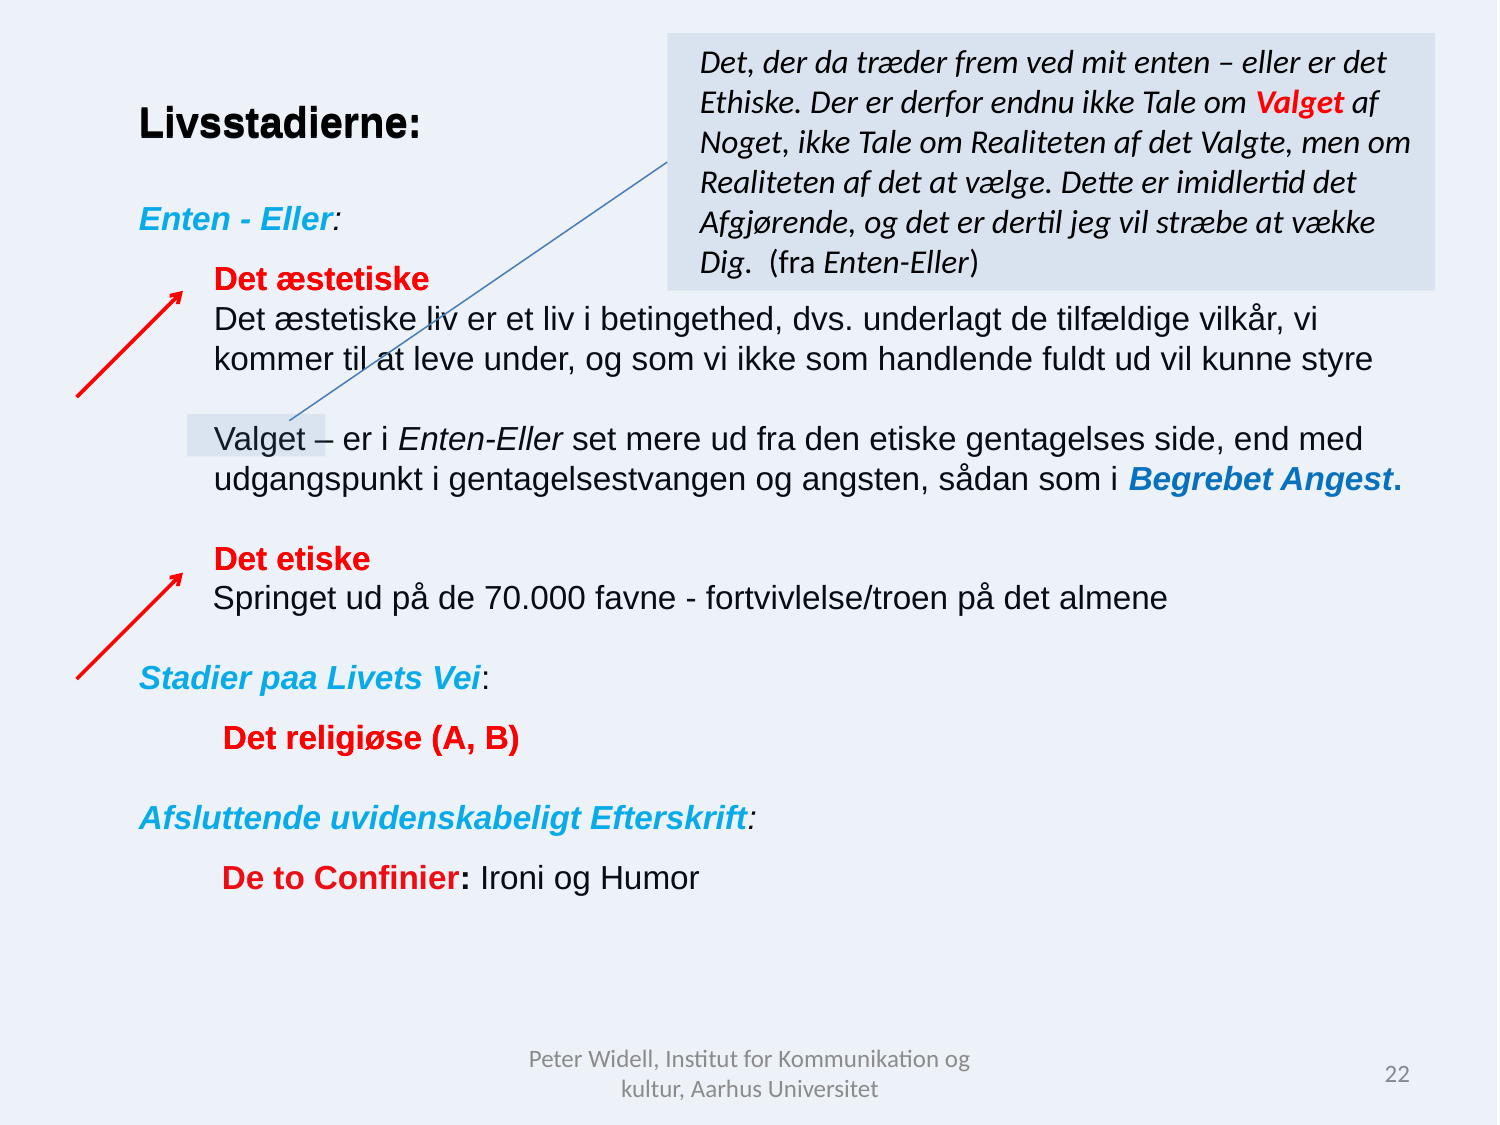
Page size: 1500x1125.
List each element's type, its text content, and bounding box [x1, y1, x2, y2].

footer Peter Widell, Institut for Kommunikation og kultur, Aarhus Universitet [512, 1042, 988, 1103]
text_box Livsstadierne: Det æstetiske Det etiske Det religiøse (A, B) [123, 87, 1435, 804]
text_box [0, 0, 1499, 1125]
text_box [185, 412, 327, 459]
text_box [76, 572, 184, 680]
text_box Det, der da træder frem ved mit enten – eller er det Ethiske. Der er derfor endnu ikke Tale om Valget af Noget, ikke Tale om Realiteten af det Valgte, men om Realiteten af det at vælge. Dette er imidlertid det Afgjørende, og det er dertil jeg vil stræbe at vække Dig. (fra Enten-Eller) [685, 33, 1435, 288]
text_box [76, 290, 184, 398]
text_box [289, 161, 668, 421]
